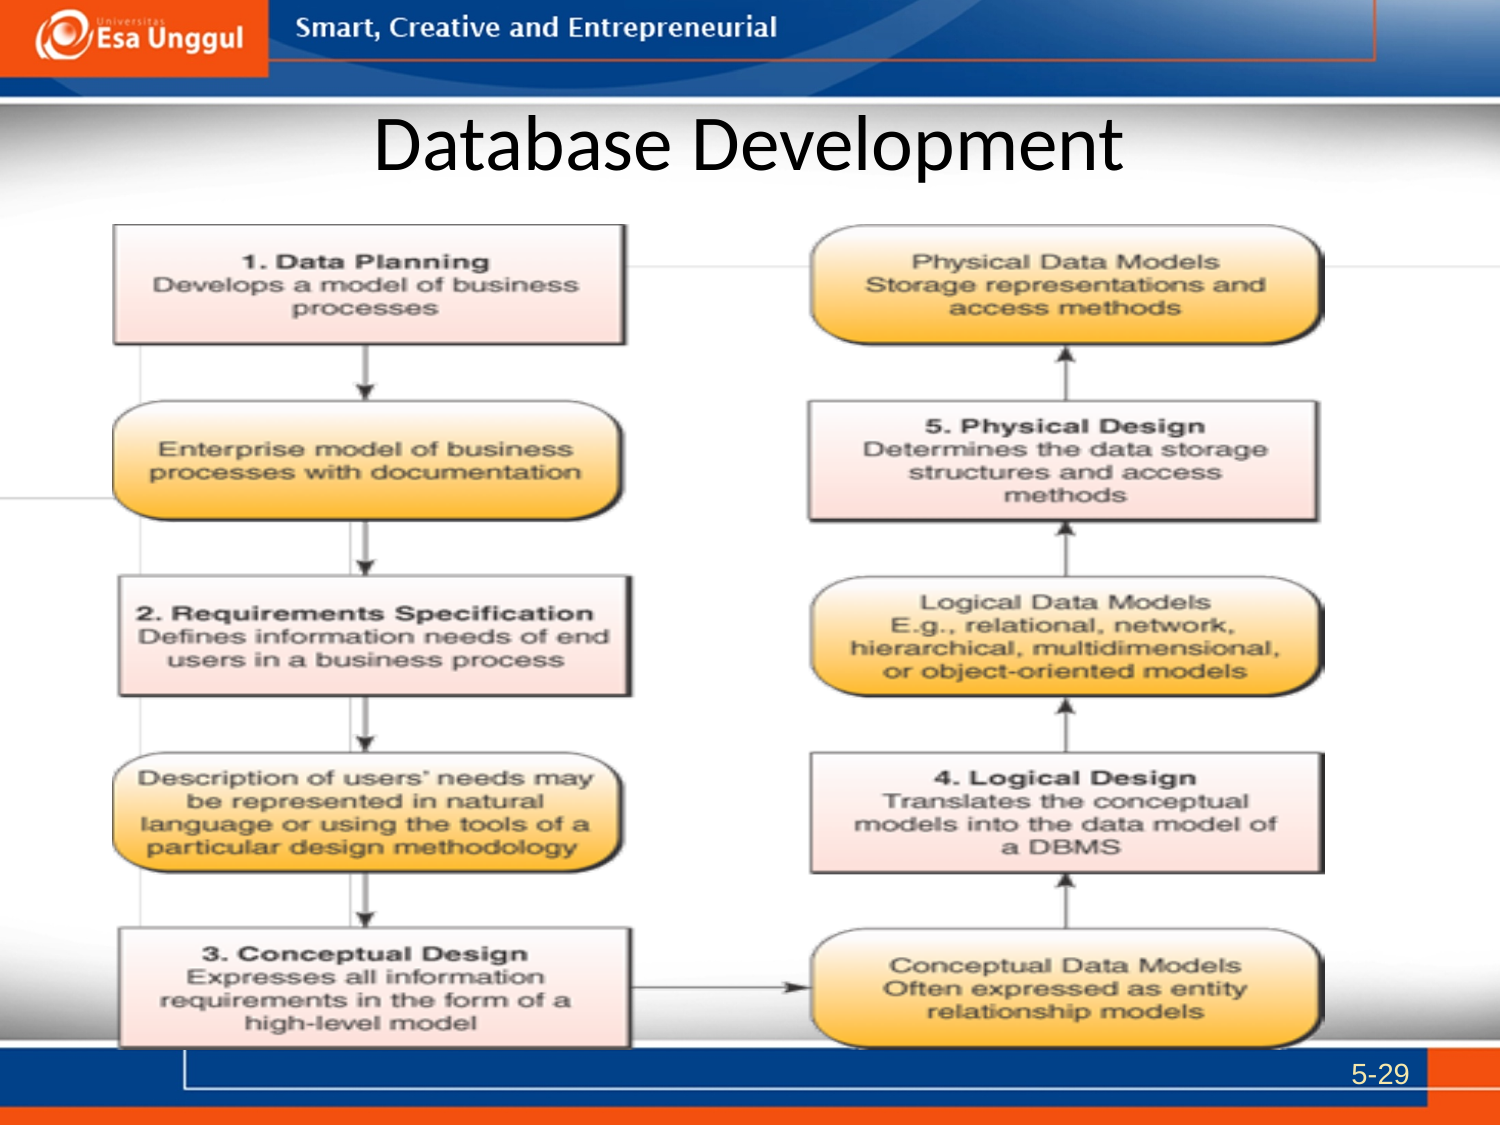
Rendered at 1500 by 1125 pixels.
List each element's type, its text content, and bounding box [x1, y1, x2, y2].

picture [0, 0, 1500, 1125]
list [112, 224, 1326, 1051]
slide_number 5-29 [1074, 1042, 1425, 1103]
title Database Development [75, 45, 1425, 233]
